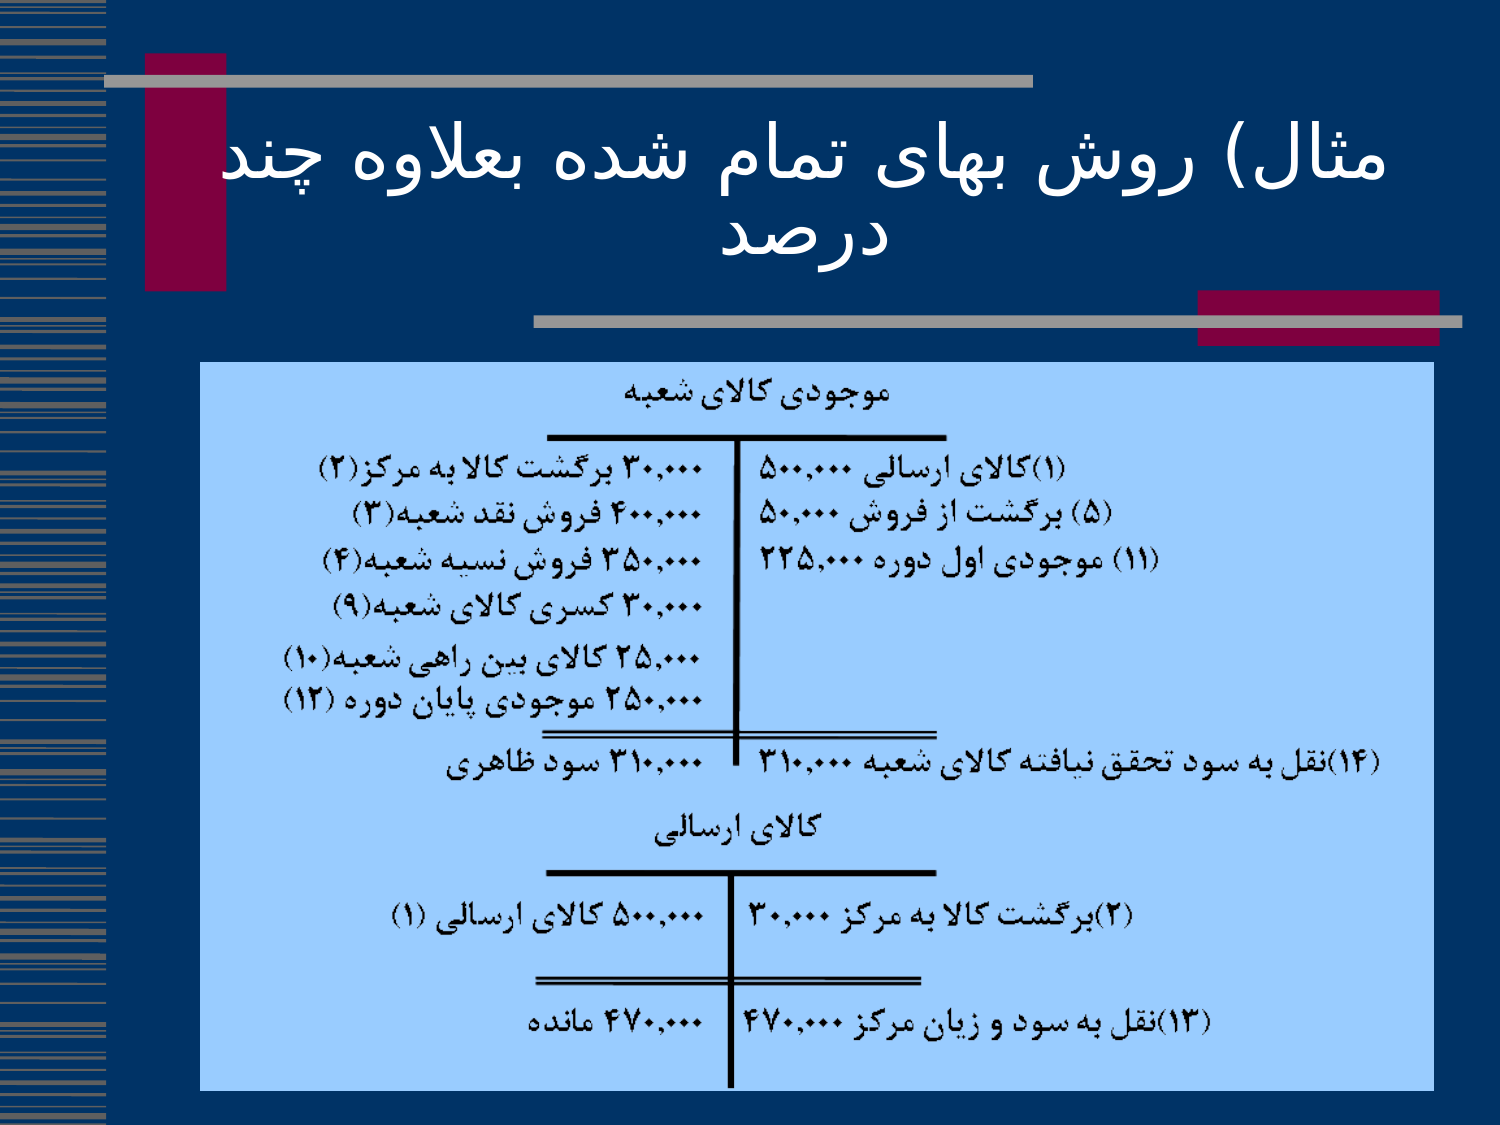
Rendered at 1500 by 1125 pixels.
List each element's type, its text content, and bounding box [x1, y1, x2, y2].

slide_number 53 [1081, 1046, 1441, 1122]
picture [199, 362, 1435, 1092]
title مثال) روش بهای تمام شده بعلاوه چند درصد [200, 99, 1411, 288]
